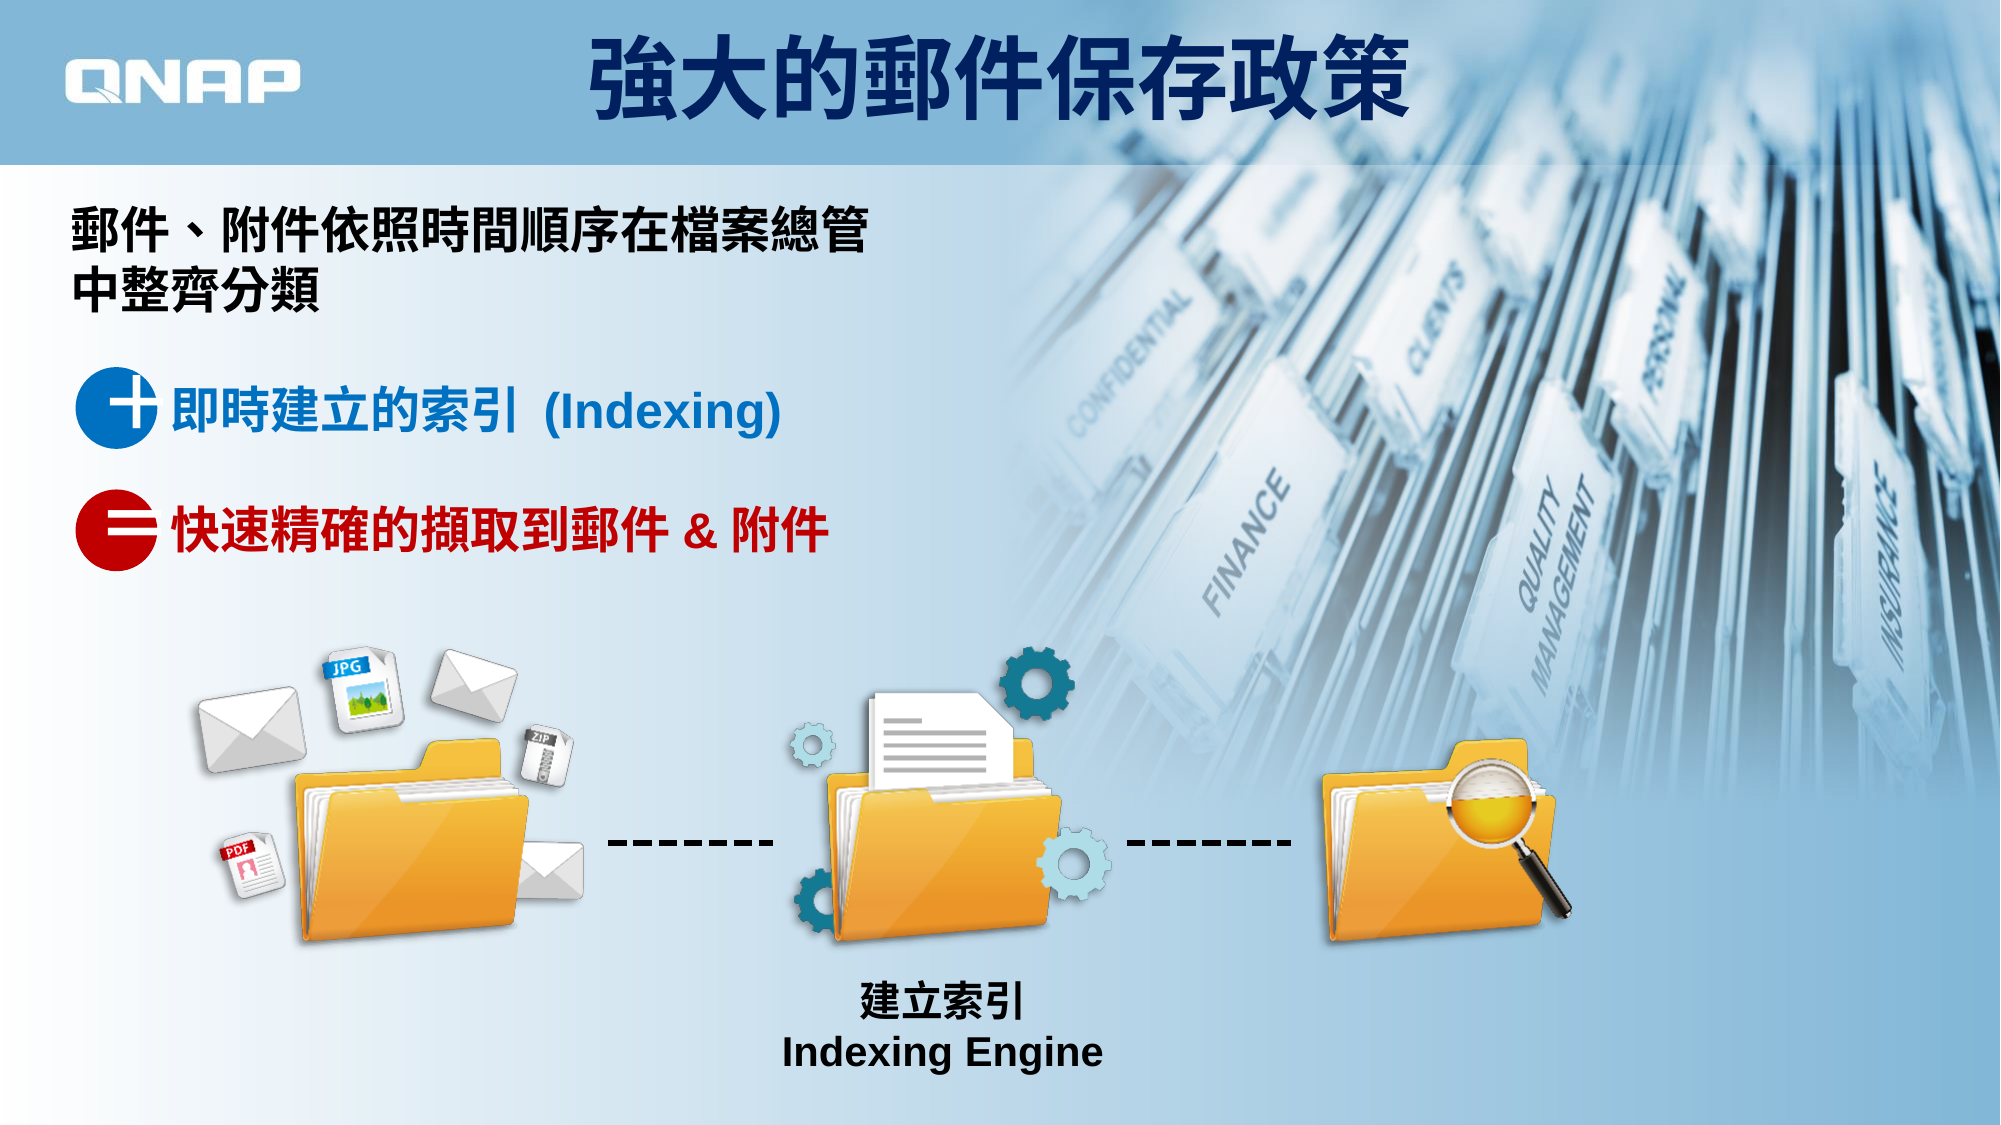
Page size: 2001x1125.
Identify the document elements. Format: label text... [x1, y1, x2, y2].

picture [1199, 526, 1687, 1014]
picture [147, 526, 635, 1014]
text_box ＝ [82, 470, 151, 576]
text_box [151, 506, 159, 526]
text_box 建立索引 Indexing Engine [766, 1014, 1120, 1067]
text_box [74, 381, 84, 435]
picture [694, 526, 1183, 1014]
text_box [153, 387, 159, 429]
text_box ＋ [84, 348, 153, 454]
text_box 強大的郵件保存政策 [0, 0, 2000, 166]
title 郵件、附件依照時間順序在檔案總管中整齊分類 即時建立的索引 (Indexing) 快速精確的擷取到郵件&附件 [55, 166, 928, 593]
text_box [74, 506, 82, 555]
text_box [0, 166, 2000, 1125]
